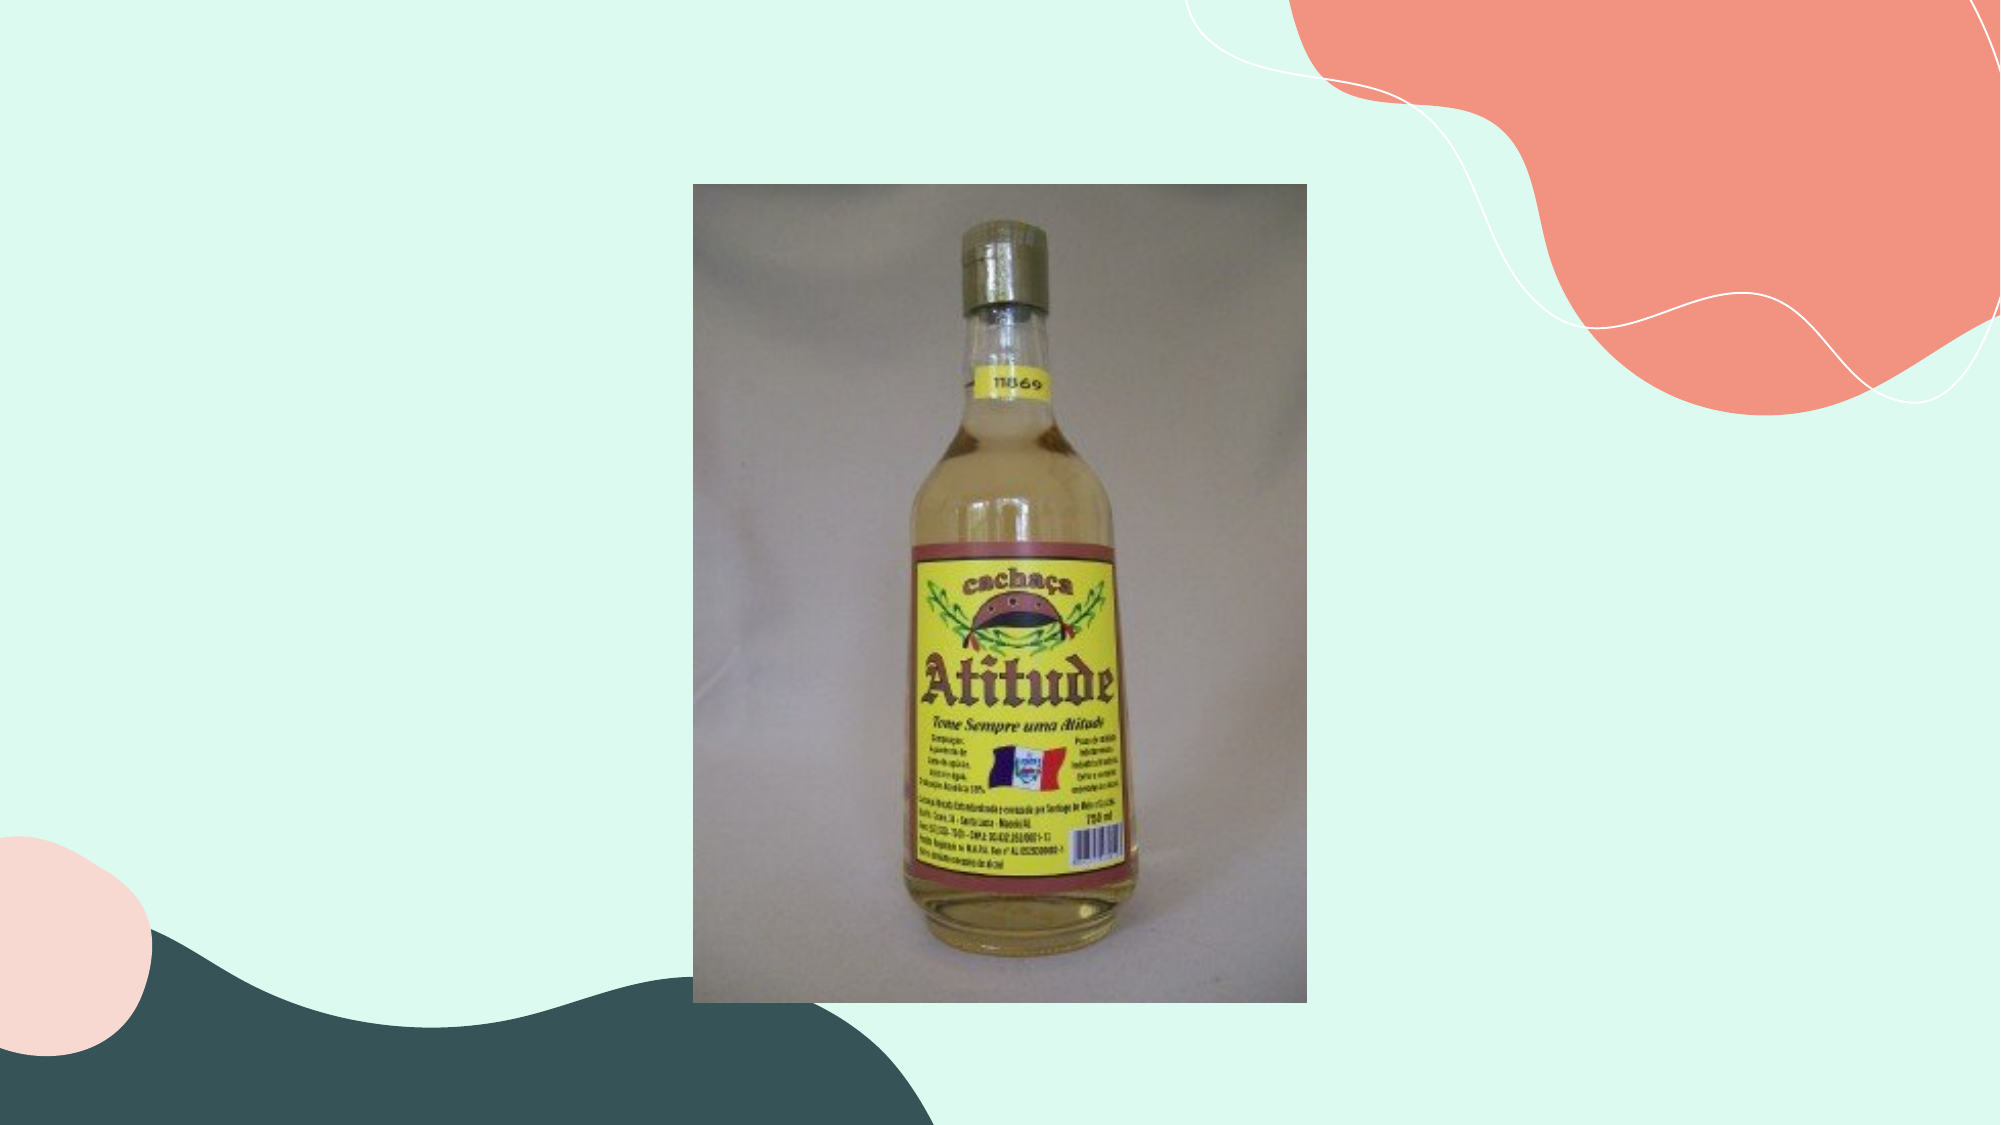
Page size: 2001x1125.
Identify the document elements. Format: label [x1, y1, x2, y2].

picture [693, 184, 1307, 1003]
